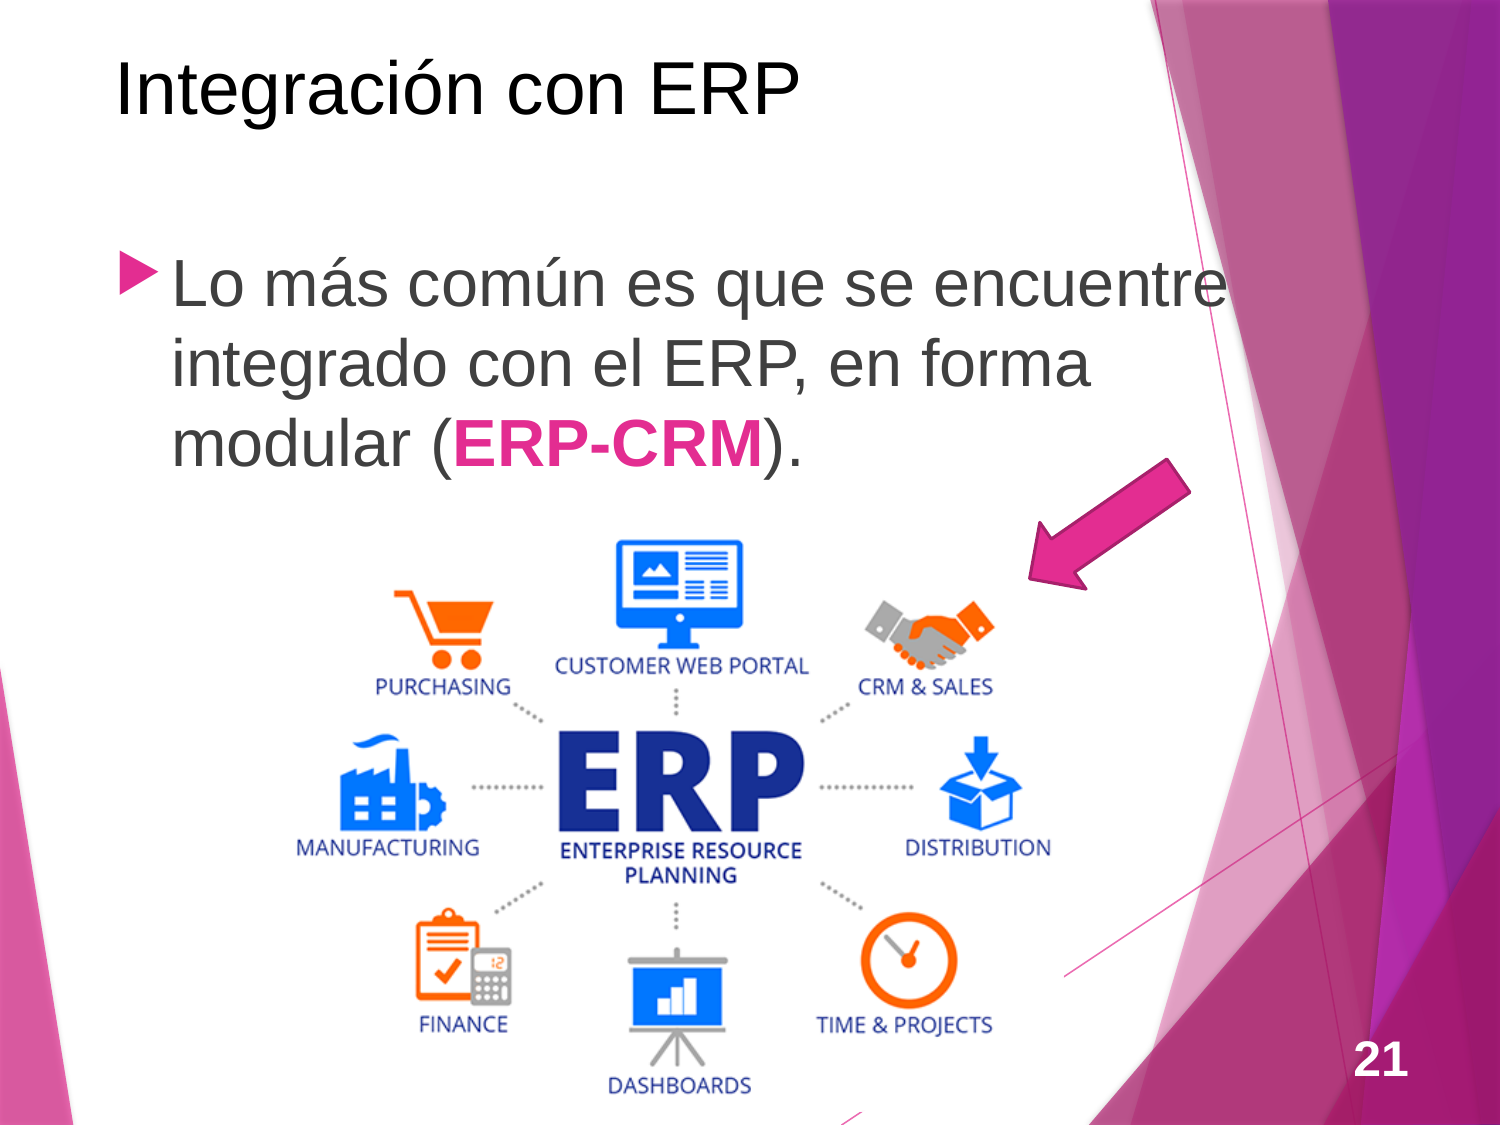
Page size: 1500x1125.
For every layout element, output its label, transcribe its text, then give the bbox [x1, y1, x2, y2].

title Integración con ERP [99, 31, 1142, 180]
slide_number 21 [1261, 1026, 1424, 1086]
text_box [1037, 520, 1045, 526]
list Lo más común es que se encuentre integrado con el ERP, en forma modular (ERP-CRM). [99, 231, 1296, 948]
picture [284, 526, 1065, 1113]
text_box [1065, 457, 1192, 591]
